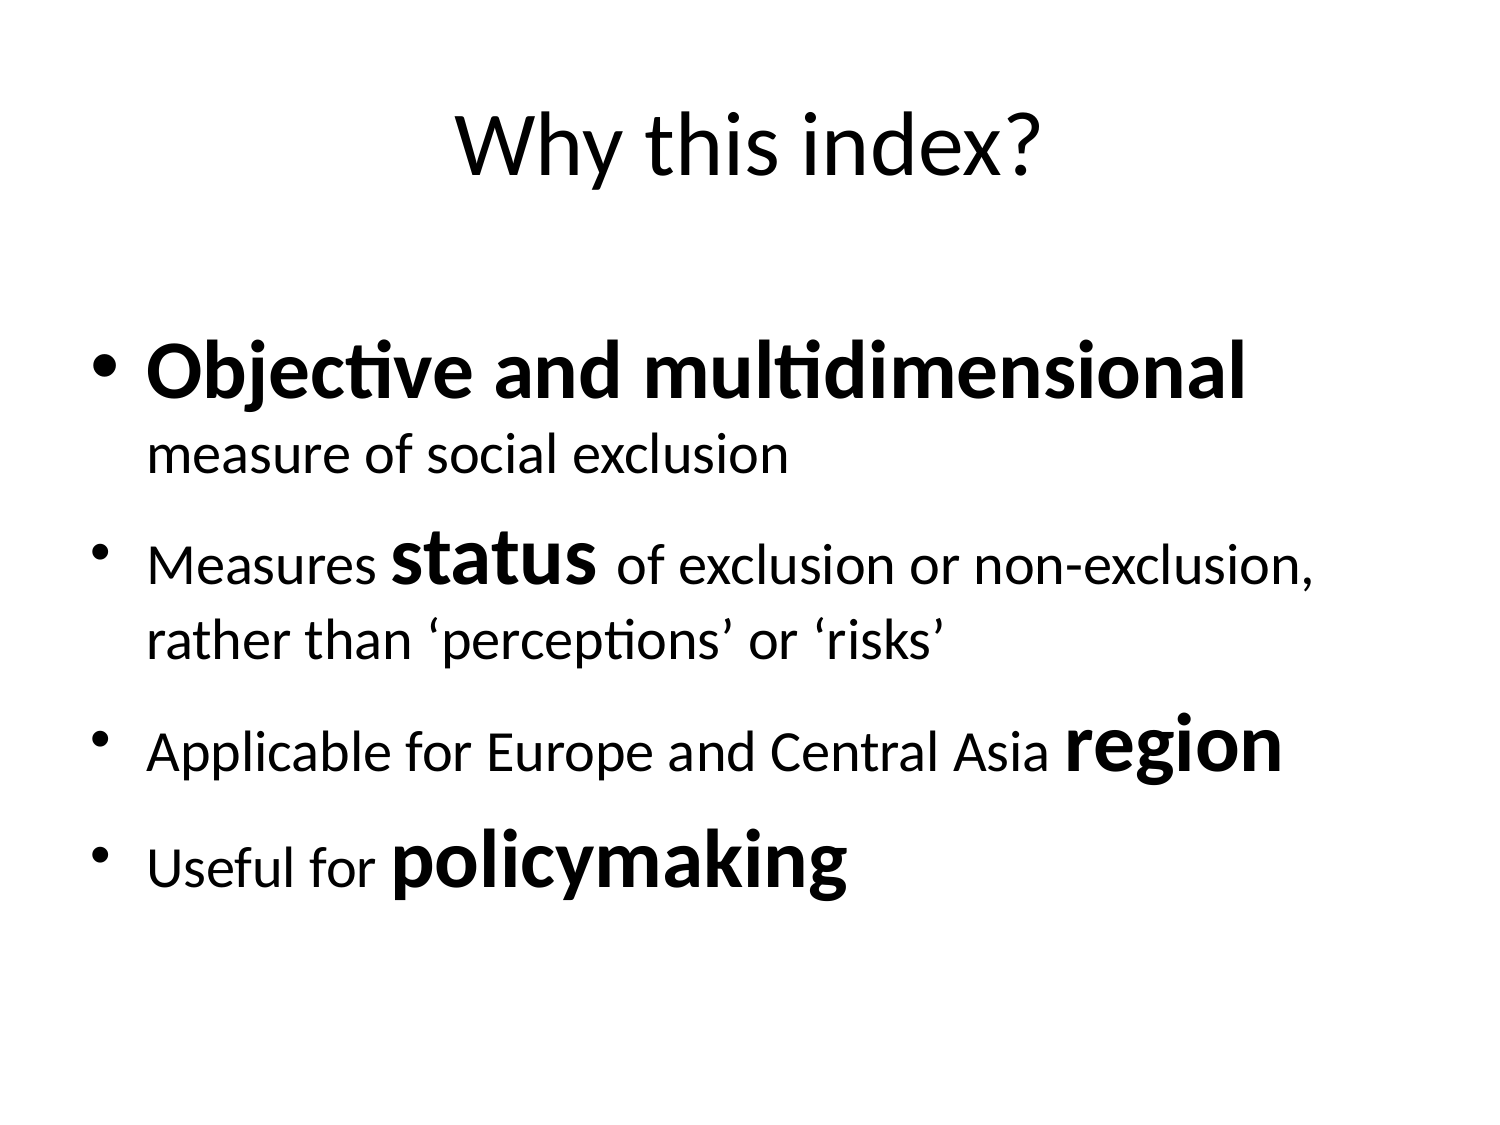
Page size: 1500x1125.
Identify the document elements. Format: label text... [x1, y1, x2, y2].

list Objective and multidimensional measure of social exclusion Measures status of exclusion or non-exclusion, rather than ‘perceptions’ or ‘risks’ Applicable for Europe and Central Asia region Useful for policymaking [75, 307, 1425, 1050]
title Why this index? [75, 45, 1425, 233]
